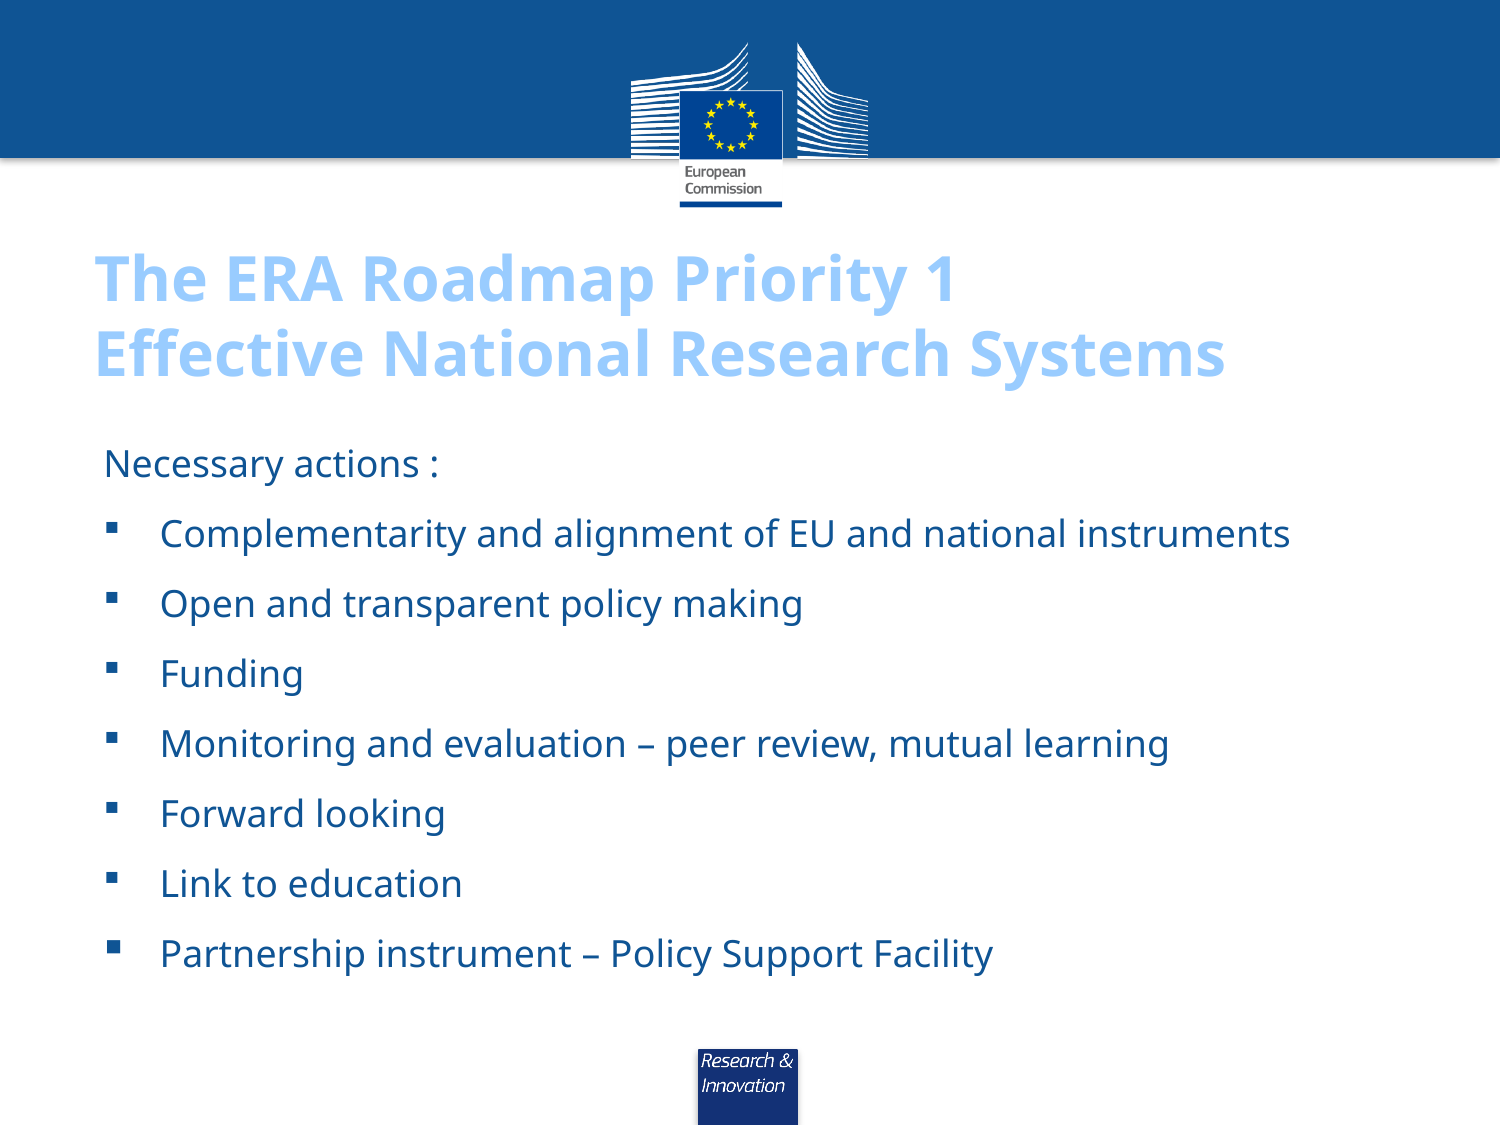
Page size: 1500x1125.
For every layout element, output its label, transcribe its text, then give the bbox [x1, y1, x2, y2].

picture [631, 42, 868, 208]
text_box Necessary actions : Complementarity and alignment of EU and national instruments Open and transparent policy making Funding Monitoring and evaluation – peer review, mutual learning Forward looking Link to education Partnership instrument – Policy Support Facility [88, 432, 1471, 1094]
title The ERA Roadmap Priority 1 Effective National Research Systems [64, 243, 1424, 386]
